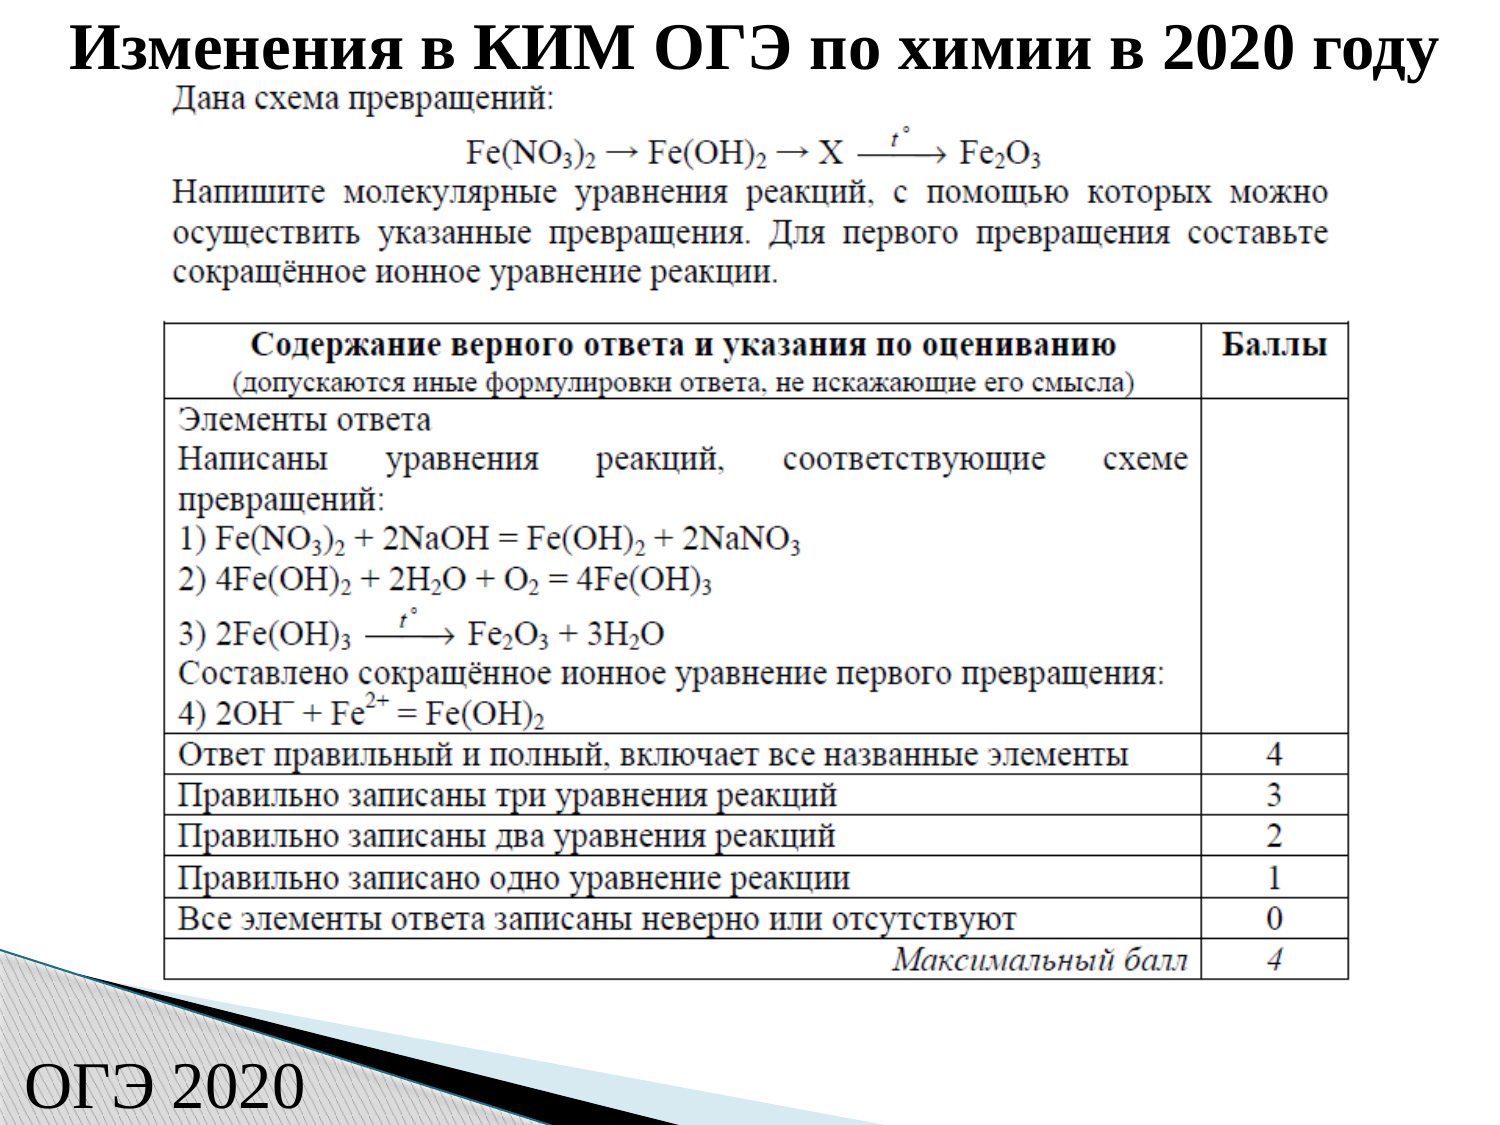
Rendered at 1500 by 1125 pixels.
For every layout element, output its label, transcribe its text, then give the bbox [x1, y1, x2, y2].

picture [159, 315, 1354, 988]
picture [166, 77, 1333, 301]
slide_number ОГЭ 2020 [5, 1023, 325, 1125]
text_box Изменения в КИМ ОГЭ по химии в 2020 году [41, 0, 1471, 91]
